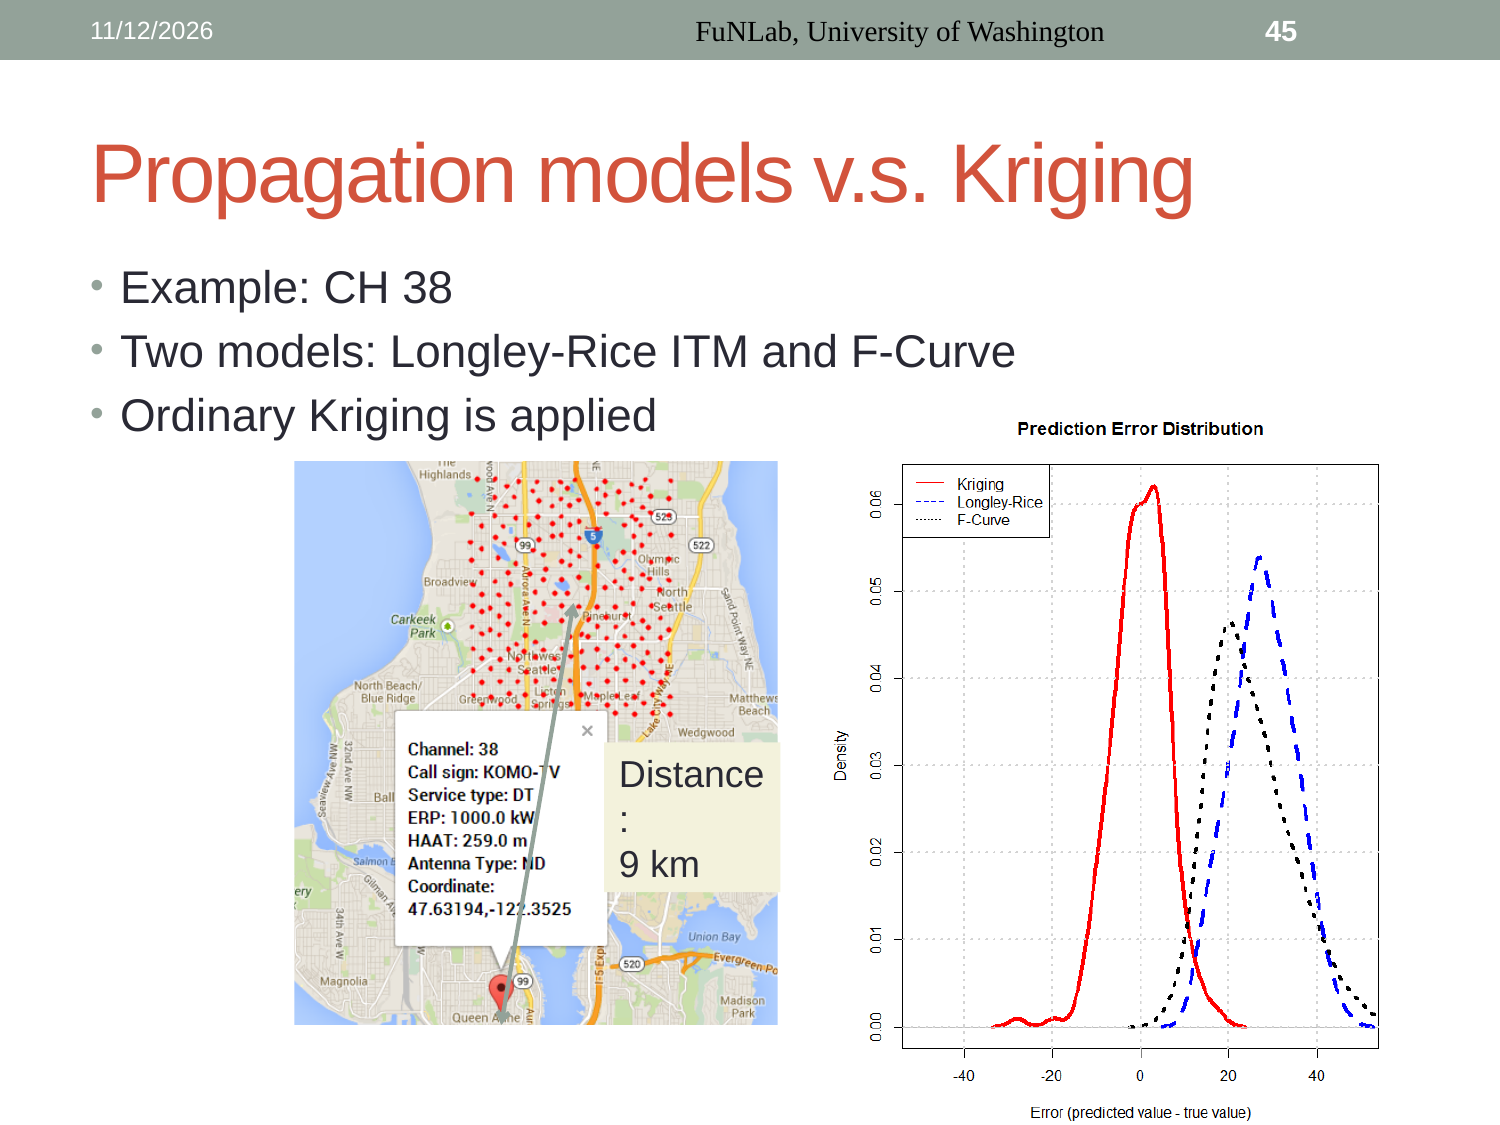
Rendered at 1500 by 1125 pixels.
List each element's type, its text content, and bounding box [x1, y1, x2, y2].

picture [293, 459, 778, 1026]
title Propagation models v.s. Kriging [75, 87, 1425, 249]
slide_number 45 [1250, 3, 1425, 57]
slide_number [75, 3, 550, 57]
footer FuNLab, University of Washington [562, 3, 1238, 57]
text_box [500, 602, 574, 1026]
picture [832, 412, 1386, 1124]
list Example: CH 38 Two models: Longley-Rice ITM and F-Curve Ordinary Kriging is applied [75, 249, 1425, 1050]
